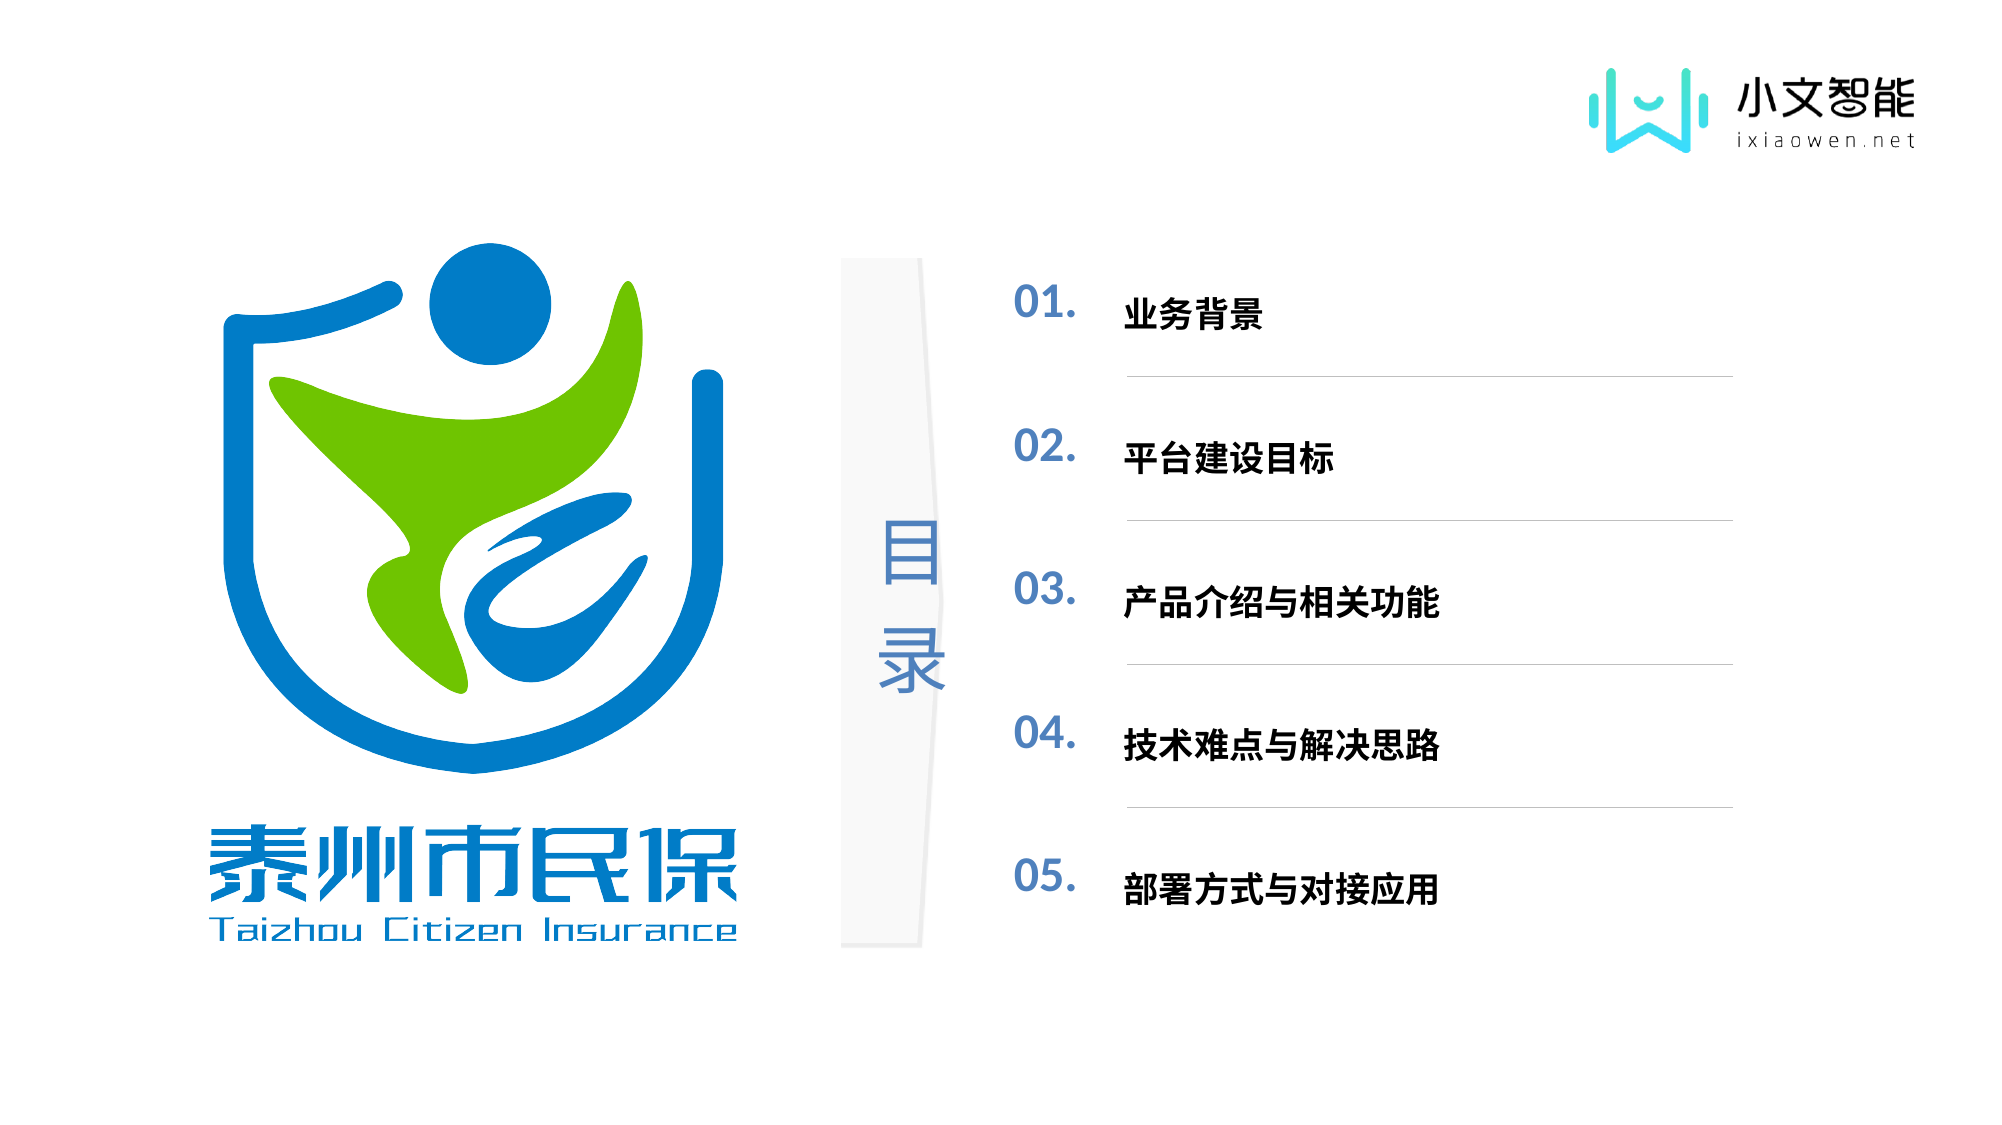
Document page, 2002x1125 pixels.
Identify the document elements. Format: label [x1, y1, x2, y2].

text_box [993, 257, 1676, 352]
text_box [993, 545, 1676, 640]
text_box [834, 257, 940, 944]
picture [208, 242, 737, 942]
picture [1589, 68, 1914, 153]
text_box [993, 688, 1676, 783]
text_box [993, 832, 1676, 927]
text_box [993, 401, 1676, 496]
